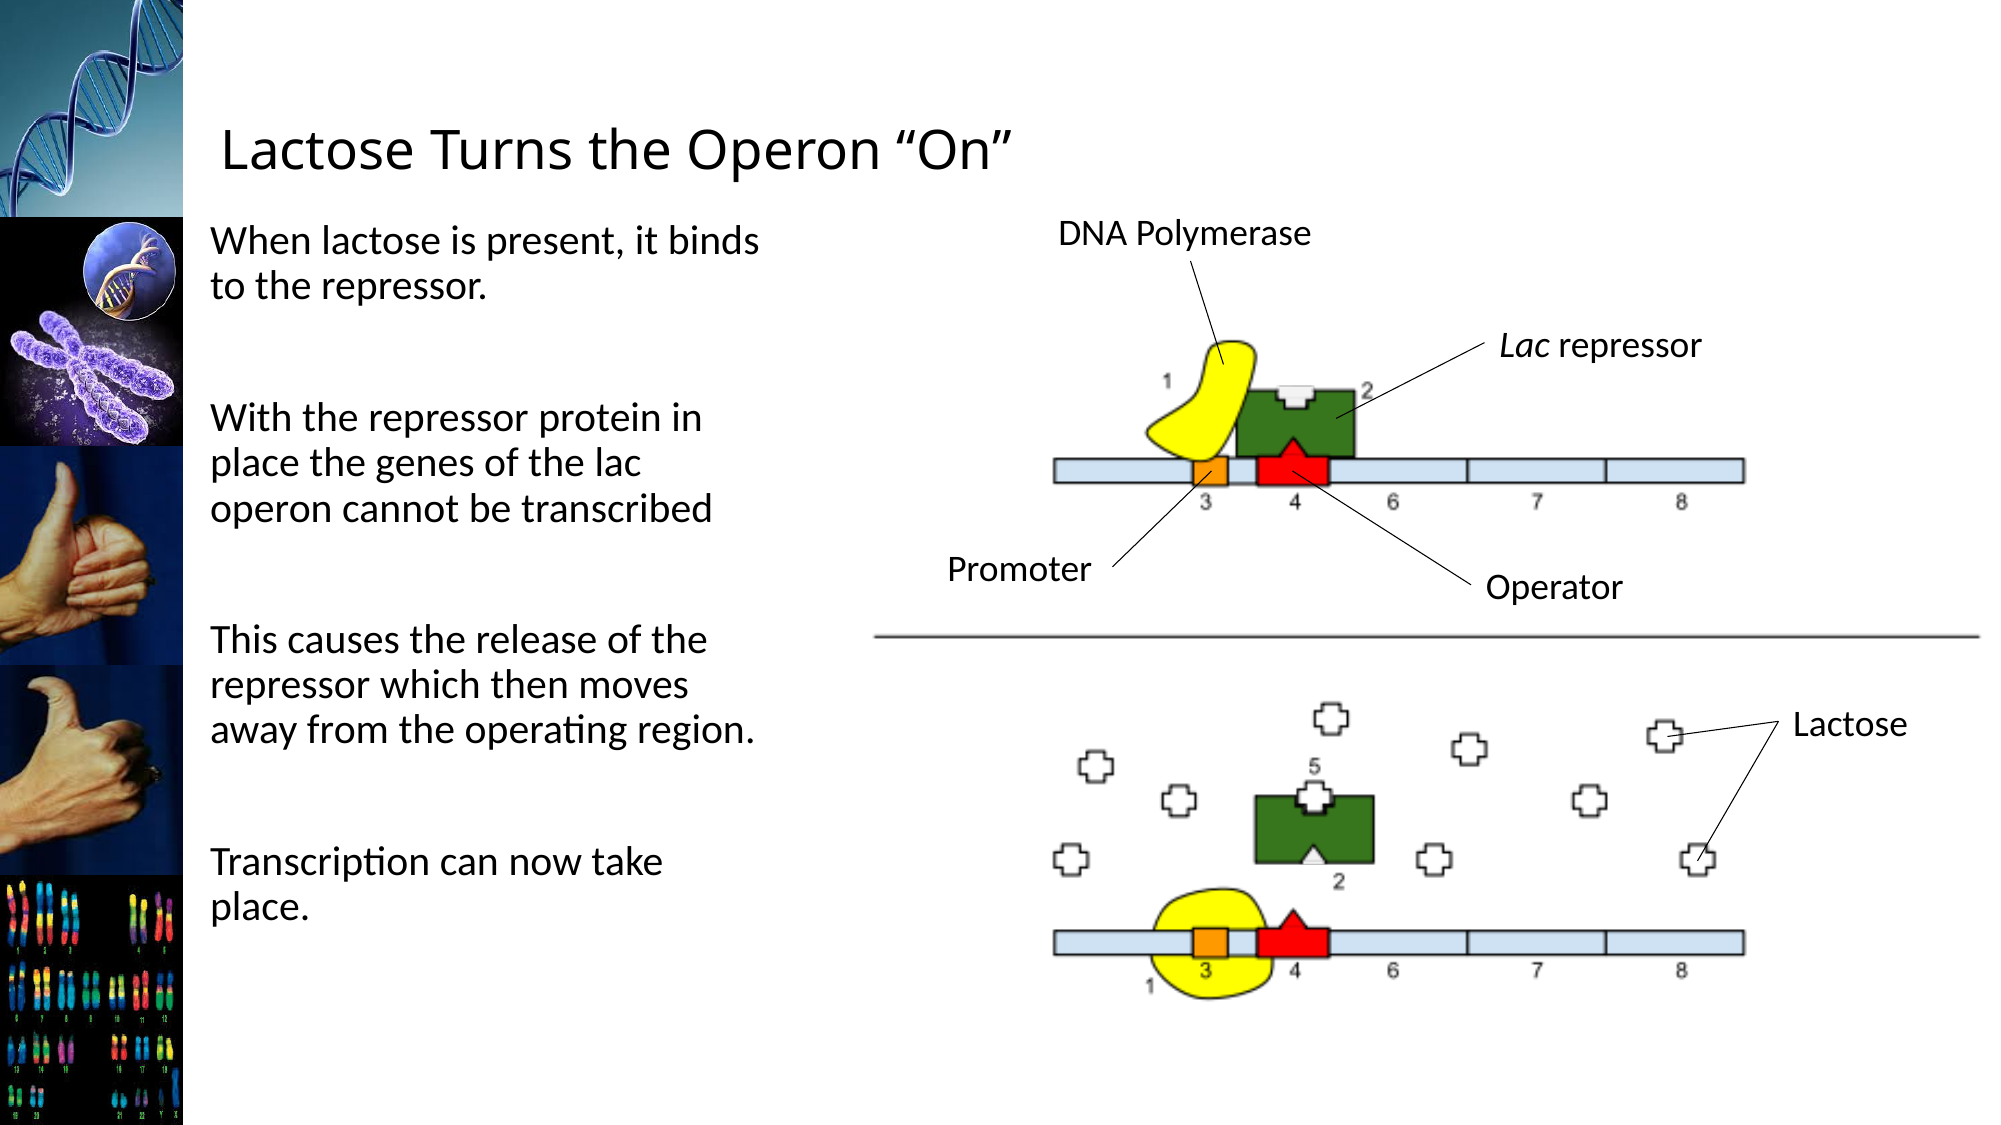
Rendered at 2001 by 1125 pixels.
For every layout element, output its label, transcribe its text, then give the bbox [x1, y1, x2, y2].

text_box DNA Polymerase [1043, 200, 1336, 230]
picture [0, 0, 183, 1125]
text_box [1335, 342, 1485, 419]
picture [871, 230, 1984, 1065]
list When lactose is present, it binds to the repressor. With the repressor protein in place the genes of the lac operon cannot be transcribed This causes the release of the repressor which then moves away from the operating region. Transcription can now take place. [195, 211, 783, 1097]
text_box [1190, 260, 1224, 365]
title Lactose Turns the Operon “On” [205, 75, 1056, 189]
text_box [1112, 470, 1212, 568]
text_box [1697, 721, 1779, 861]
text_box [1292, 470, 1472, 586]
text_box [1667, 721, 1697, 737]
